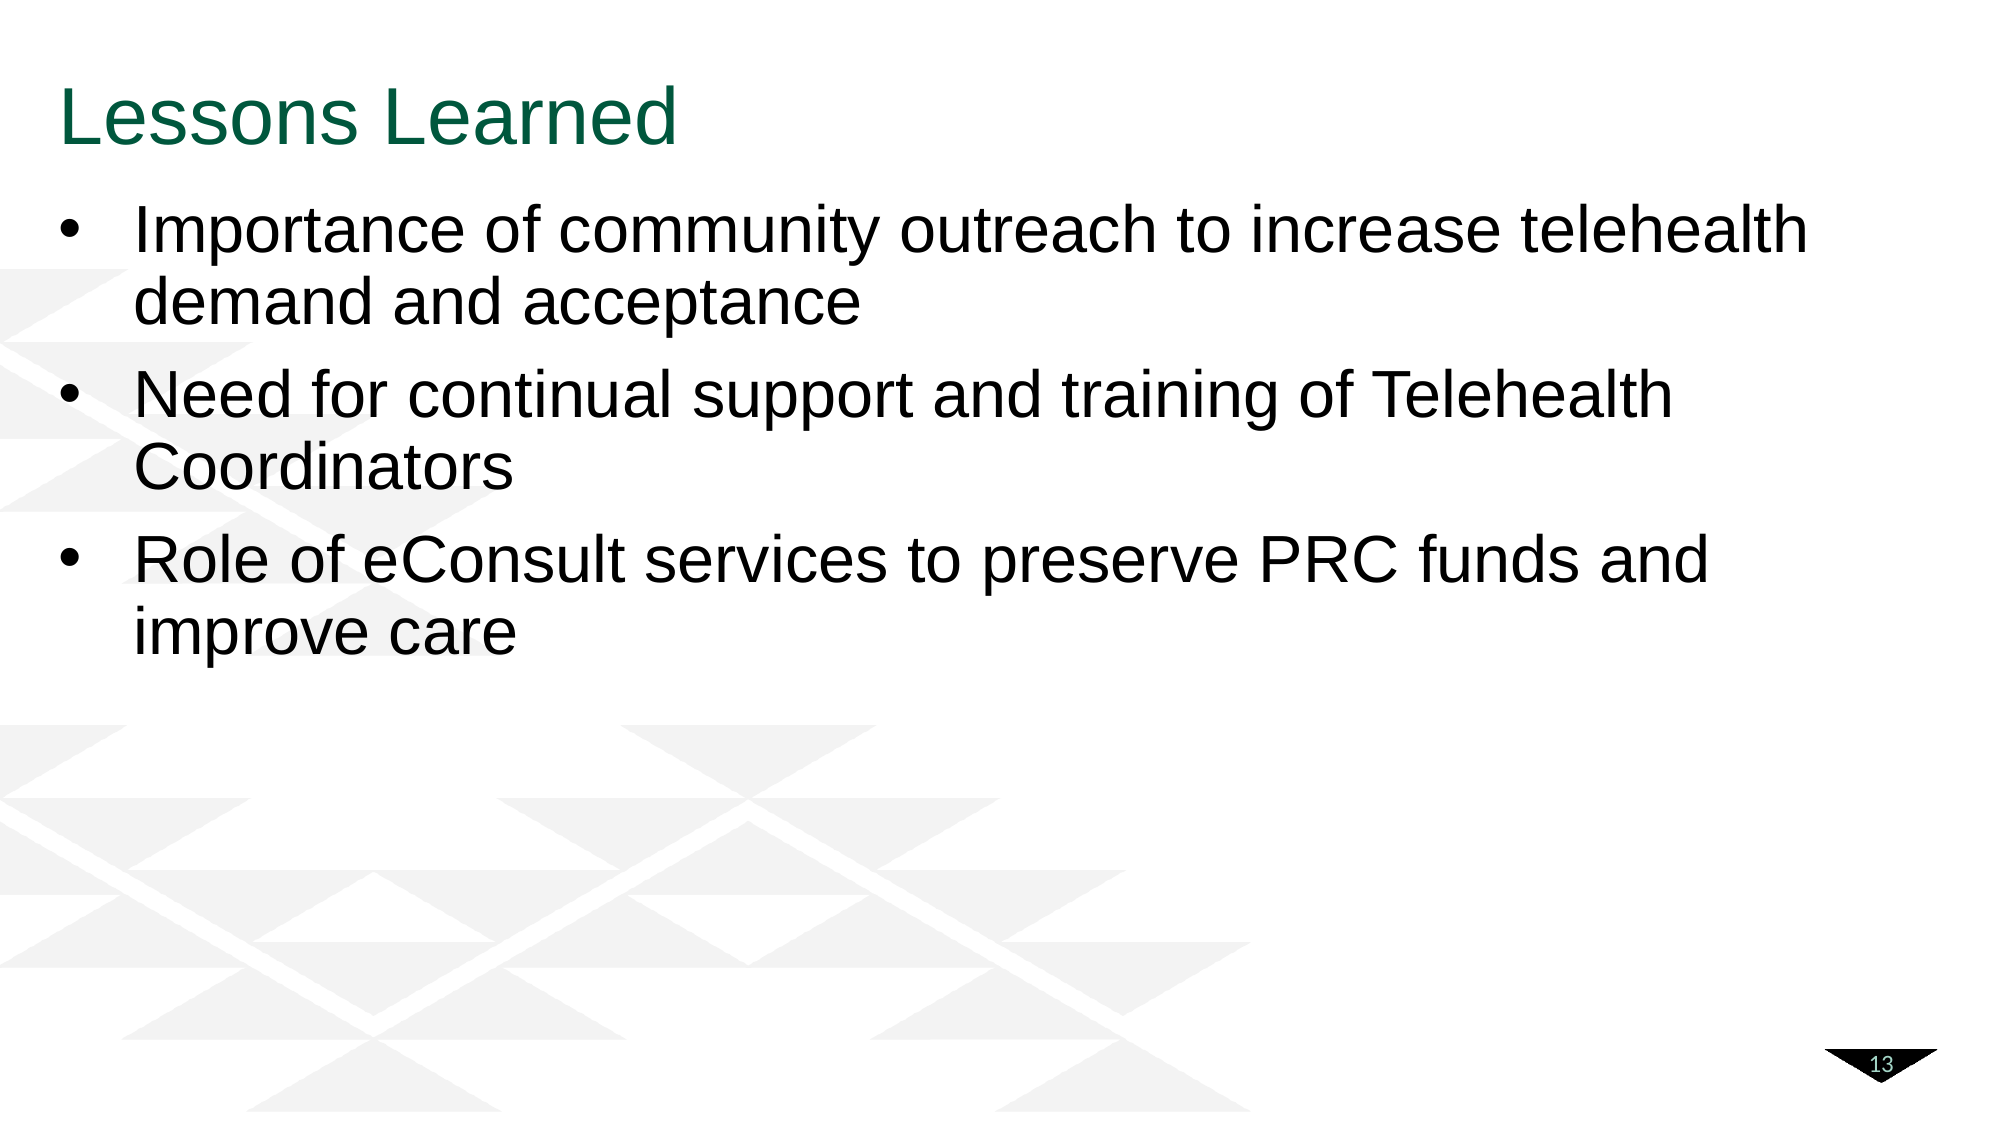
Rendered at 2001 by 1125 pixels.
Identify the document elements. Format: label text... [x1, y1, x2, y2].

title Lessons Learned [43, 56, 1938, 169]
list Importance of community outreach to increase telehealth demand and acceptance Need for continual support and training of Telehealth Coordinators Role of eConsult services to preserve PRC funds and improve care [43, 187, 1966, 1013]
slide_number 13 [1824, 1050, 1938, 1075]
picture [1824, 1075, 1938, 1083]
